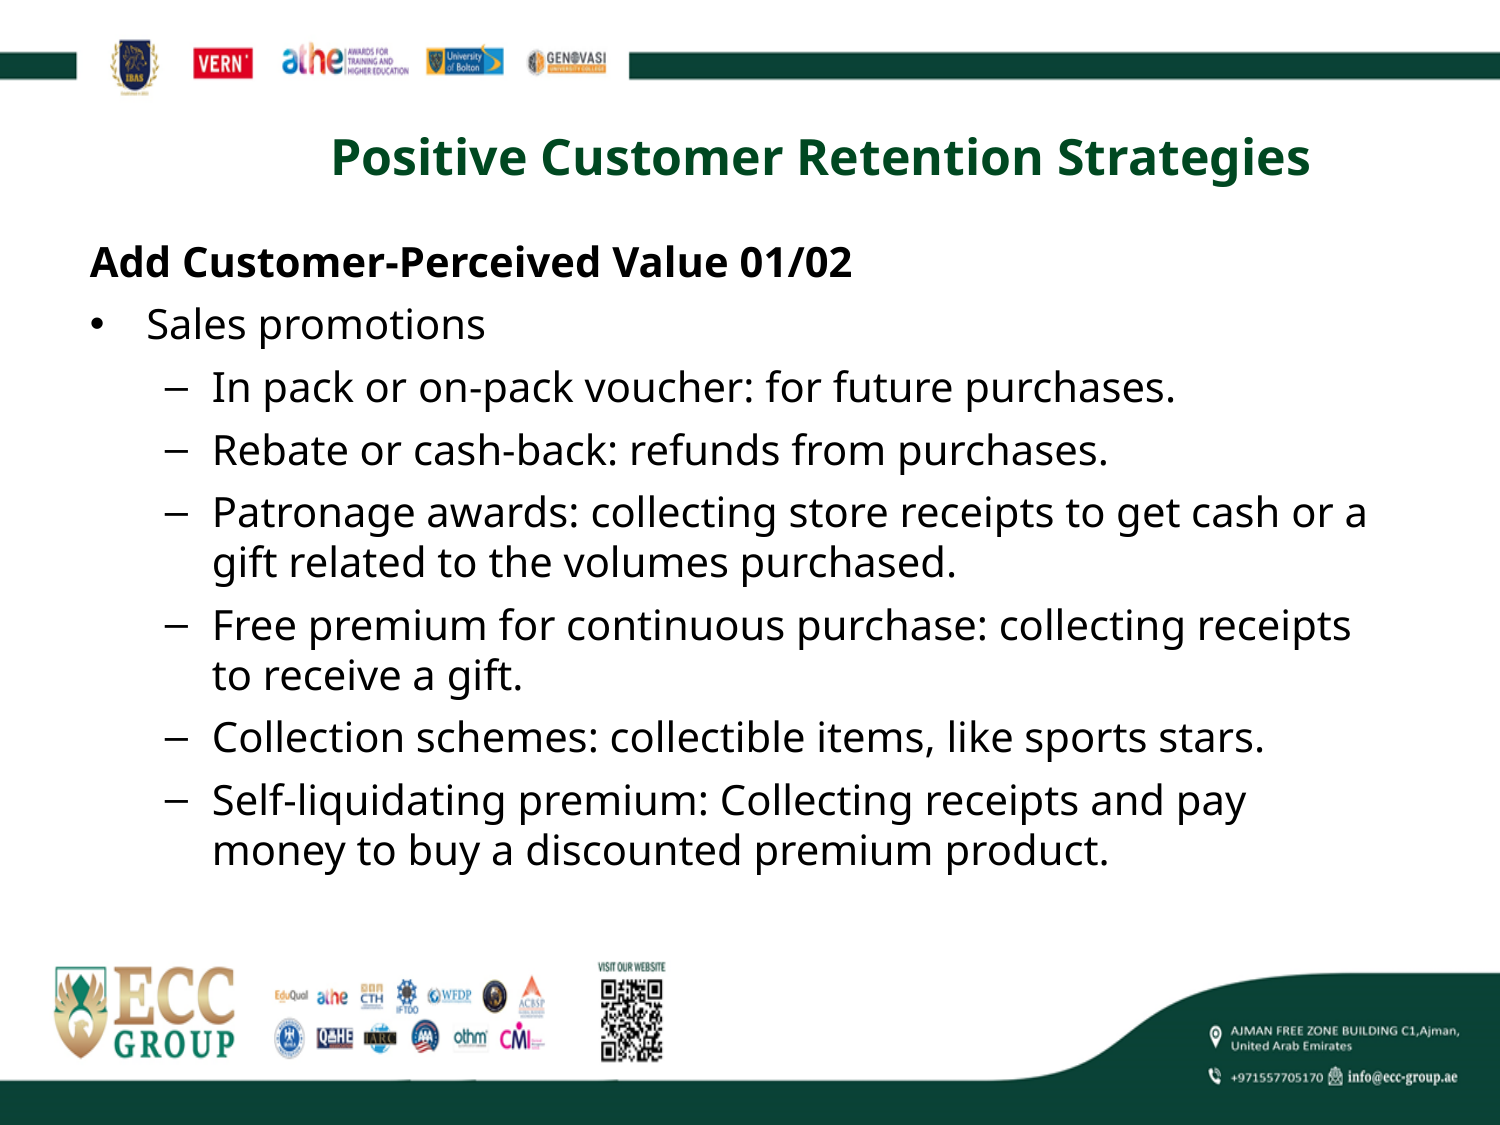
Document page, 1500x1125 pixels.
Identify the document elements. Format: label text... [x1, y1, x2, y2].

text_box Positive Customer Retention Strategies [276, 71, 1366, 240]
list Add Customer-Perceived Value 01/02 Sales promotions In pack or on-pack voucher: for future purchases. Rebate or cash-back: refunds from purchases. Patronage awards: collecting store receipts to get cash or a gift related to the volumes purchased. Free premium for continuous purchase: collecting receipts to receive a gift. Collection schemes: collectible items, like sports stars. Self-liquidating premium: Collecting receipts and pay money to buy a discounted premium product. [74, 228, 1403, 997]
picture [0, 0, 1500, 1125]
